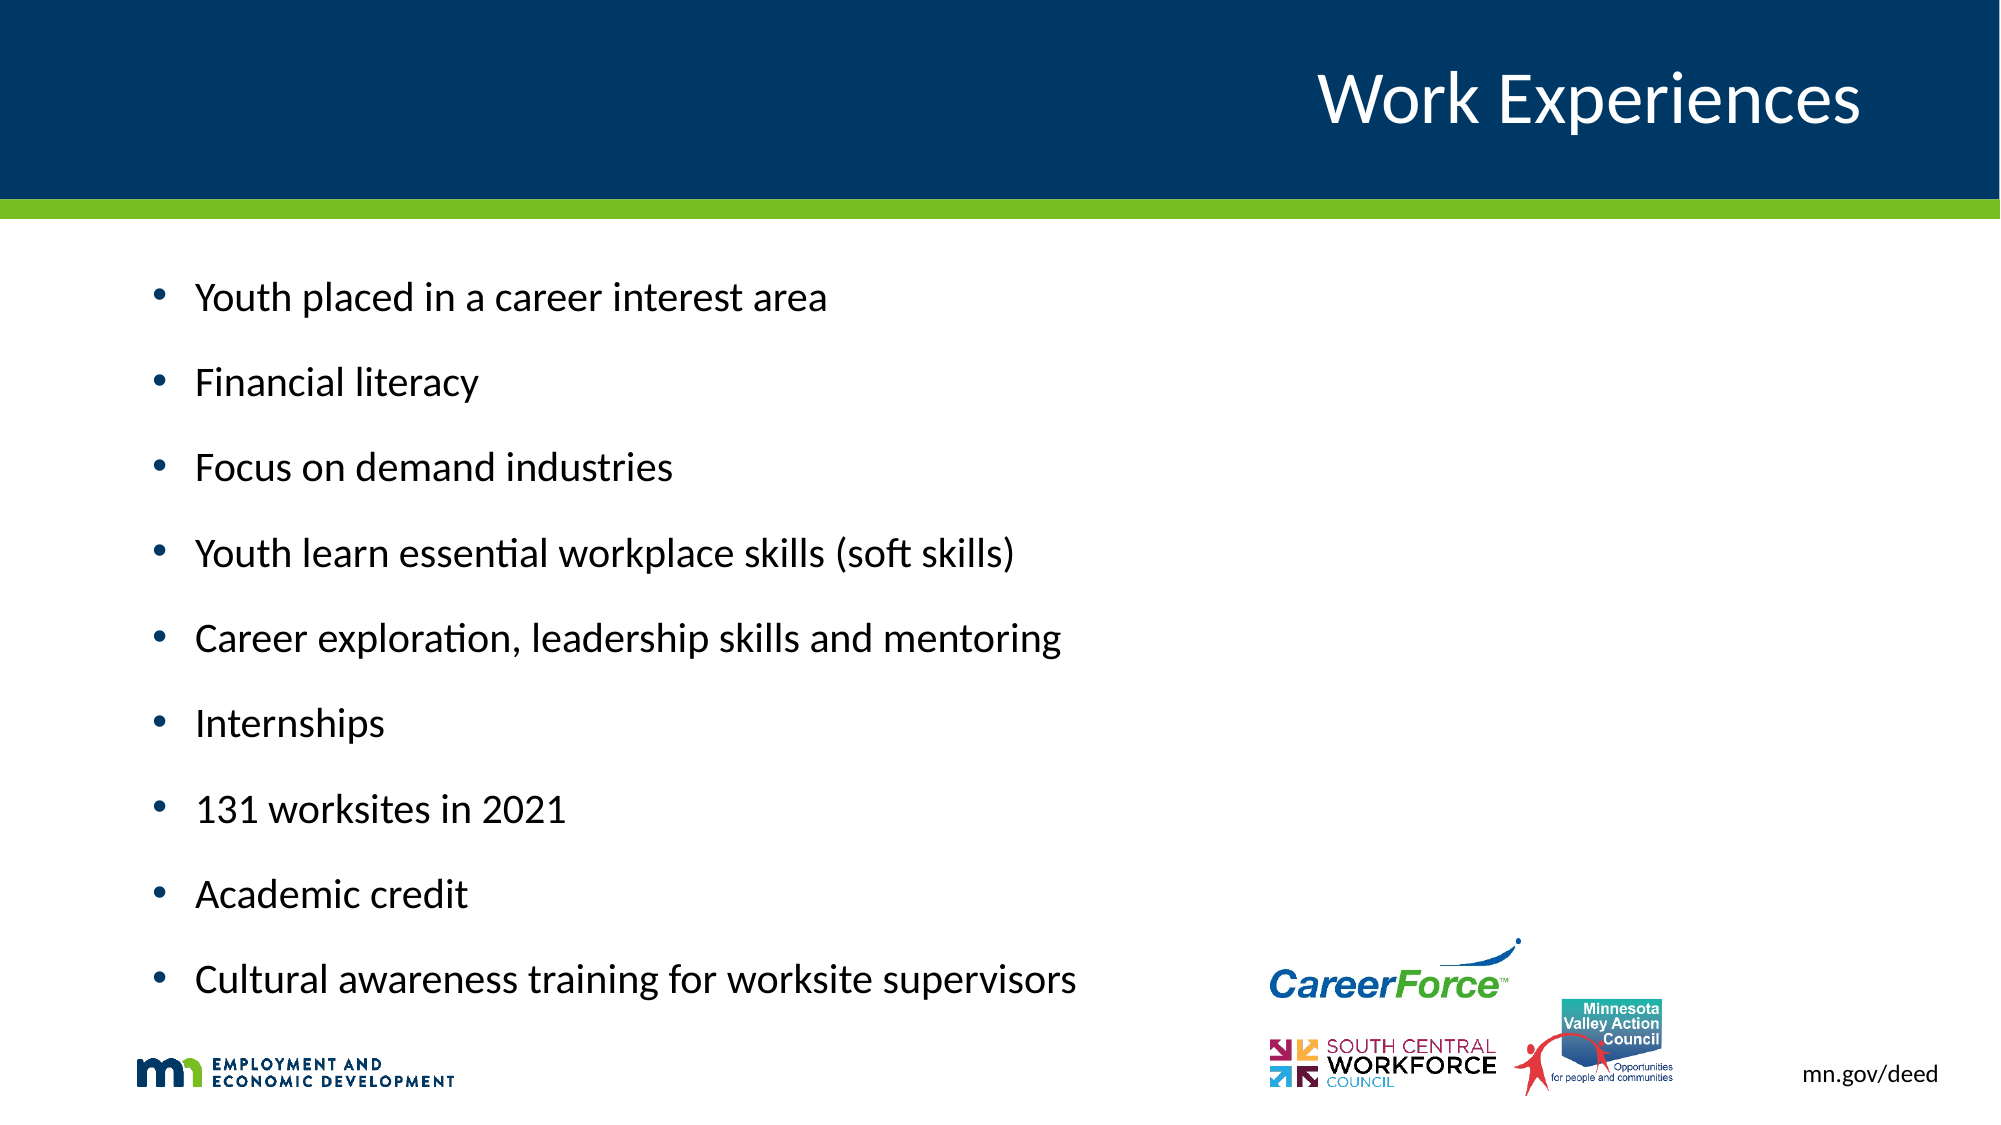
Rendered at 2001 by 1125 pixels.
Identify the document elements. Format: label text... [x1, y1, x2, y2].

footer mn.gov/deed [1689, 1042, 1955, 1103]
list Youth placed in a career interest area Financial literacy Focus on demand industries Youth learn essential workplace skills (soft skills) Career exploration, leadership skills and mentoring Internships 131 worksites in 2021 Academic credit Cultural awareness training for worksite supervisors [137, 261, 1863, 1014]
title Work Experiences [137, 0, 1863, 200]
picture [1270, 1038, 1496, 1088]
footer mn.gov/deed [1037, 1042, 1505, 1103]
picture [1270, 937, 1689, 1103]
picture [137, 1058, 454, 1087]
